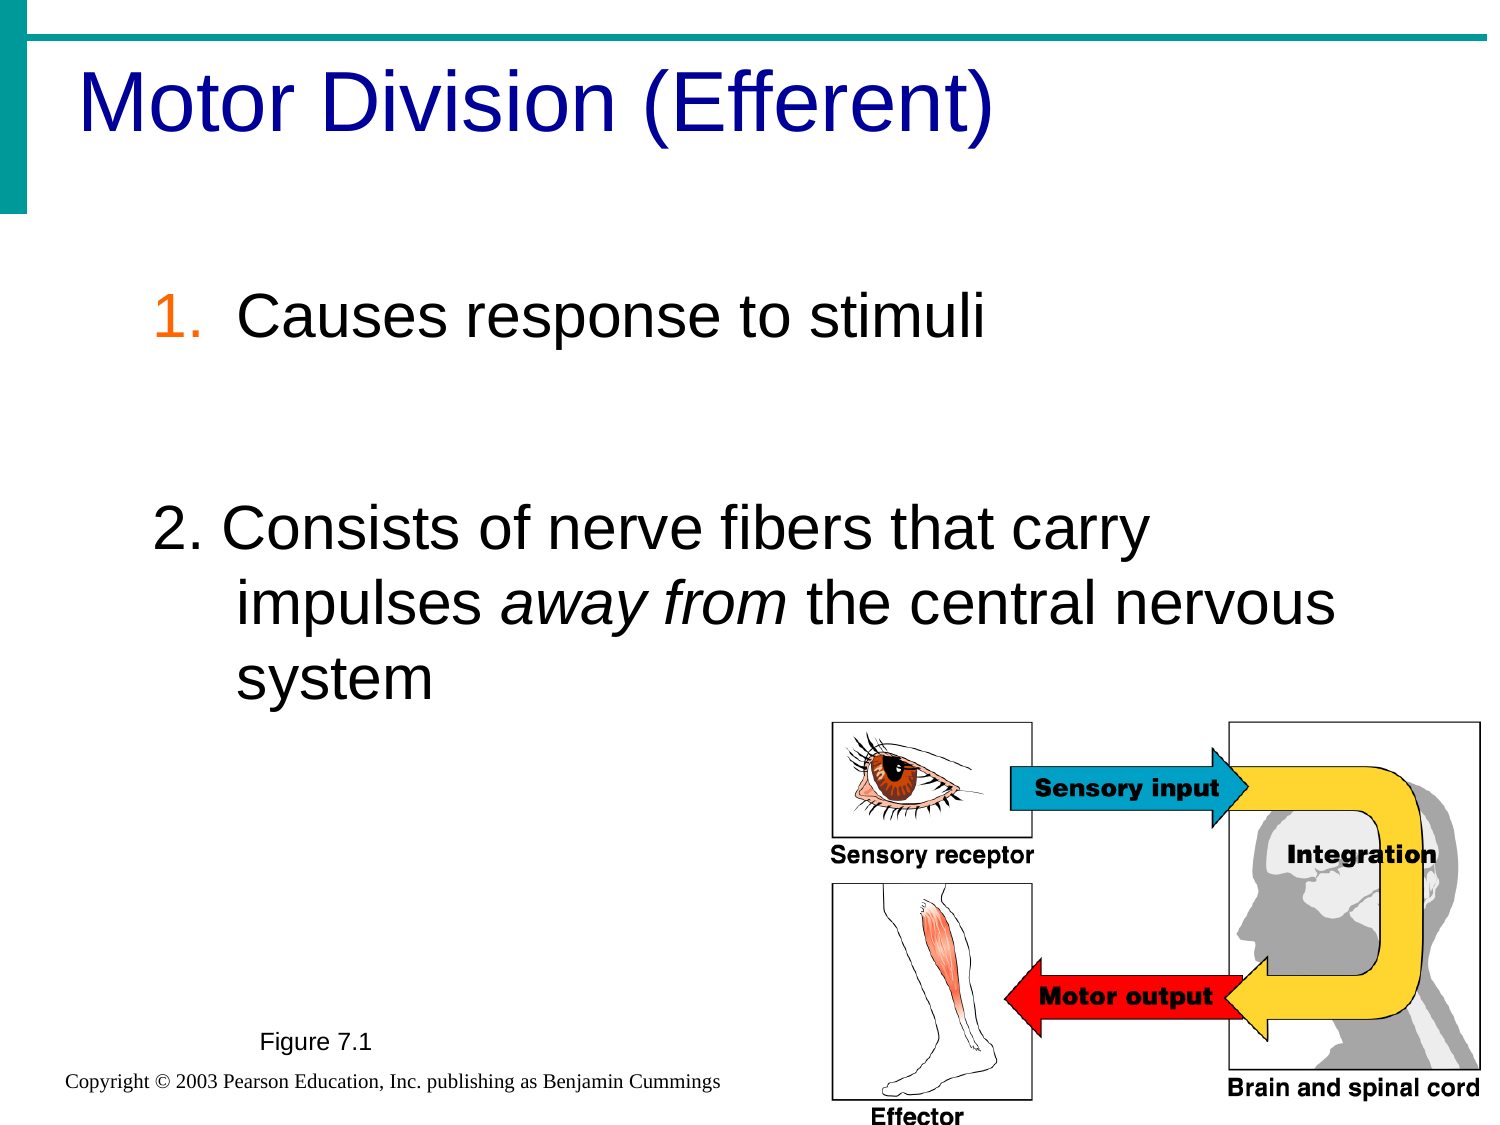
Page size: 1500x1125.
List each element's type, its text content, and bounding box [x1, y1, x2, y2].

text_box Copyright © 2003 Pearson Education, Inc. publishing as Benjamin Cummings [49, 1059, 747, 1100]
text_box Causes response to stimuli 2. Consists of nerve fibers that carry impulses away from the central nervous system [62, 267, 1415, 720]
text_box [0, 0, 25, 213]
picture [824, 713, 1488, 1125]
text_box Motor Division (Efferent) [62, 50, 1438, 158]
text_box Figure 7.1 [156, 1017, 388, 1063]
